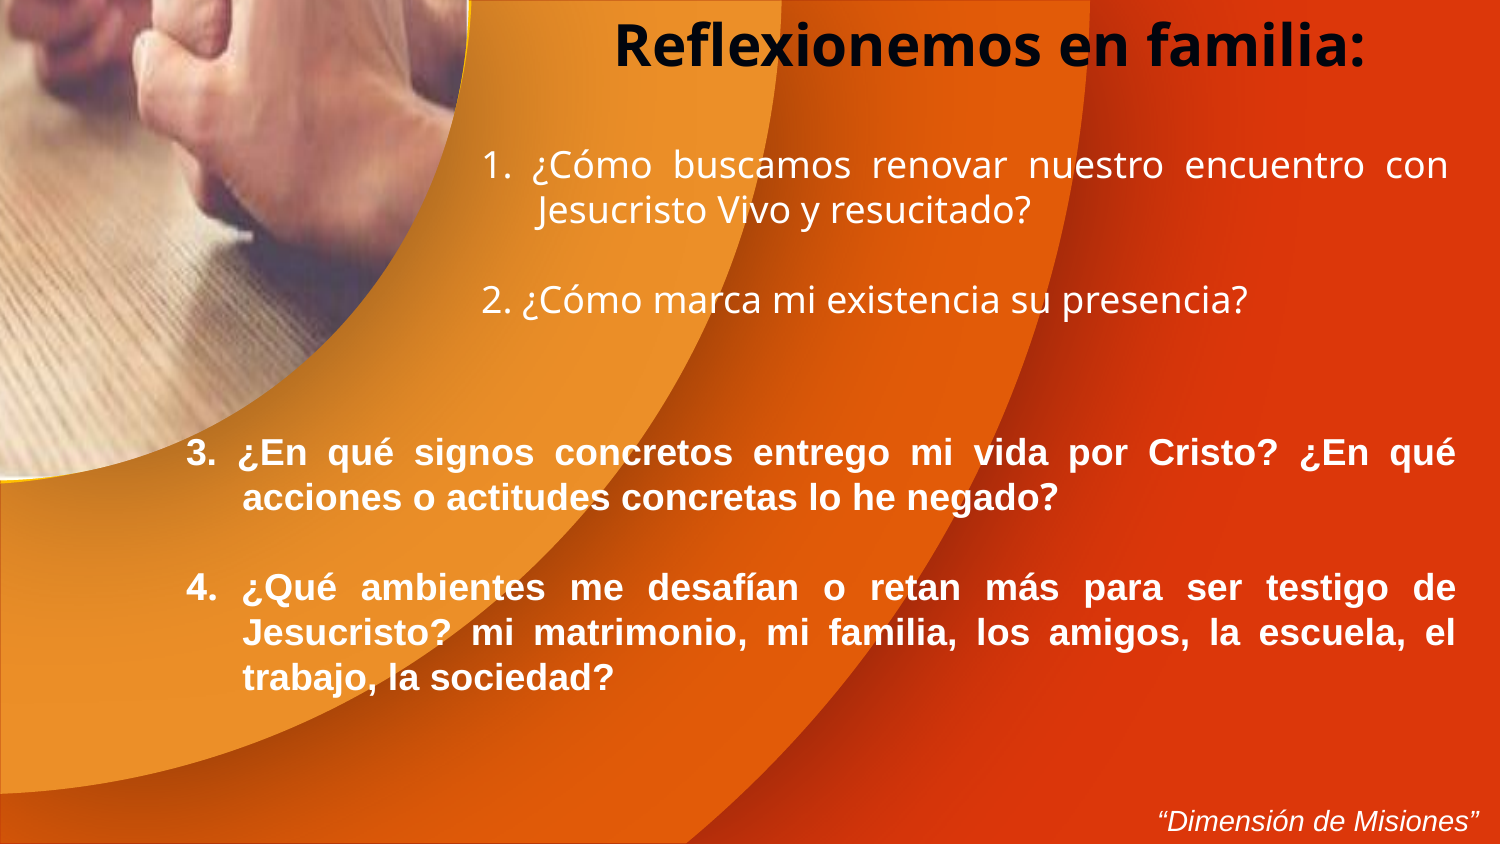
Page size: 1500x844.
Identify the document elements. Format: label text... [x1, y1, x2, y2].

text_box “Dimensión de Misiones” [1136, 796, 1500, 844]
text_box 3. ¿En qué signos concretos entrego mi vida por Cristo? ¿En qué acciones o actitudes concretas lo he negado? 4. ¿Qué ambientes me desafían o retan más para ser testigo de Jesucristo? mi matrimonio, mi familia, los amigos, la escuela, el trabajo, la sociedad? [171, 375, 1472, 841]
picture [0, 0, 469, 481]
text_box Reflexionemos en familia: [515, 0, 1465, 108]
text_box 1. ¿Cómo buscamos renovar nuestro encuentro con Jesucristo Vivo y resucitado? 2. ¿Cómo marca mi existencia su presencia? [474, 134, 1465, 374]
